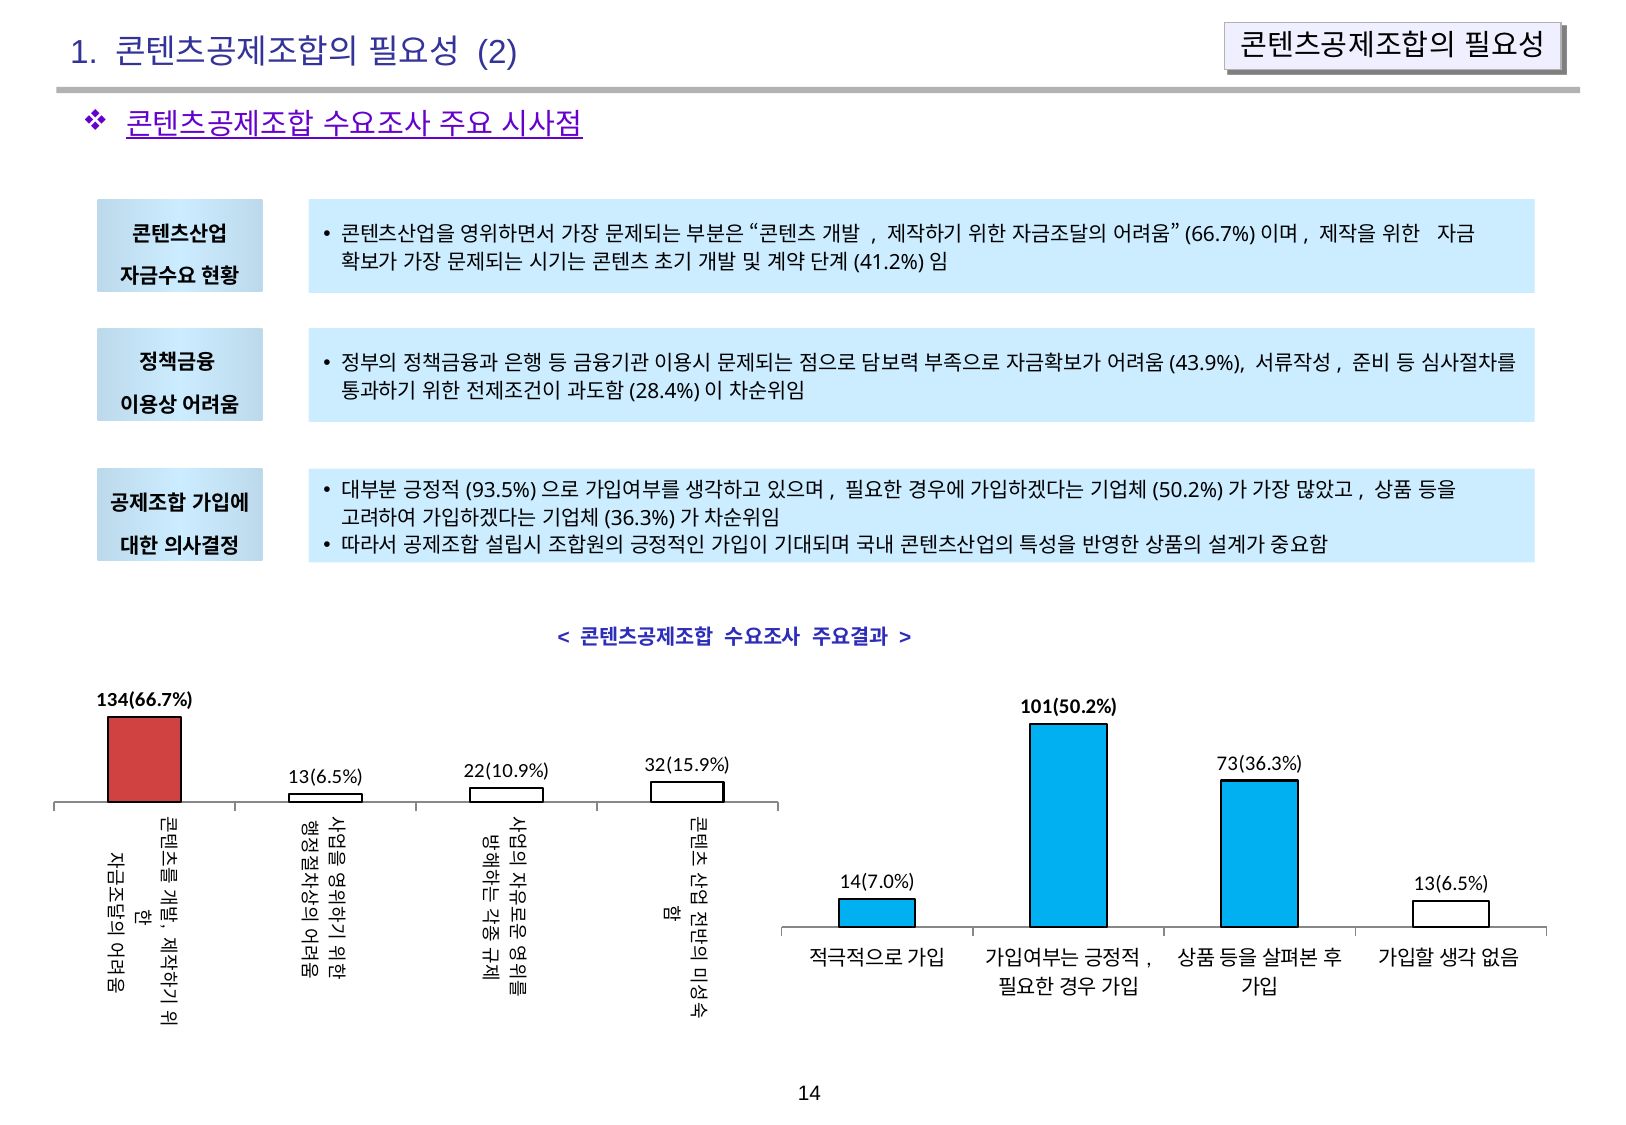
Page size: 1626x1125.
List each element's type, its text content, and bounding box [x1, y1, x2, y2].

text_box 콘텐츠공제조합 수요조사 주요 시사점 [67, 102, 598, 149]
text_box 정책금융 이용상 어려움 [97, 328, 263, 421]
text_box 콘텐츠공제조합의 필요성 [1224, 22, 1562, 70]
text_box 정부의 정책금융과 은행 등 금융기관 이용시 문제되는 점으로 담보력 부족으로 자금확보가 어려움(43.9%), 서류작성, 준비 등 심사절차를 통과하기 위한 전제조건이 과도함(28.4%)이 차순위임 [308, 328, 1535, 422]
text_box 콘텐츠산업을 영위하면서 가장 문제되는 부분은 “콘텐츠 개발 , 제작하기 위한 자금조달의 어려움”(66.7%)이며, 제작을 위한 자금 확보가 가장 문제되는 시기는 콘텐츠 초기 개발 및 계약 단계(41.2%)임 [308, 199, 1535, 293]
chart [38, 679, 1563, 1025]
text_box 콘텐츠산업 자금수요 현황 [97, 199, 263, 292]
slide_number 13 [741, 1072, 872, 1113]
text_box < 콘텐츠공제조합 수요조사 주요결과 > [542, 586, 1036, 656]
text_box 대부분 긍정적(93.5%)으로 가입여부를 생각하고 있으며, 필요한 경우에 가입하겠다는 기업체(50.2%)가 가장 많았고, 상품 등을 고려하여 가입하겠다는 기업체(36.3%)가 차순위임 따라서 공제조합 설립시 조합원의 긍정적인 가입이 기대되며 국내 콘텐츠산업의 특성을 반영한 상품의 설계가 중요함 [308, 468, 1535, 563]
text_box 1. 콘텐츠공제조합의 필요성 (2) [55, 22, 533, 78]
text_box 공제조합 가입에 대한 의사결정 [97, 468, 263, 561]
